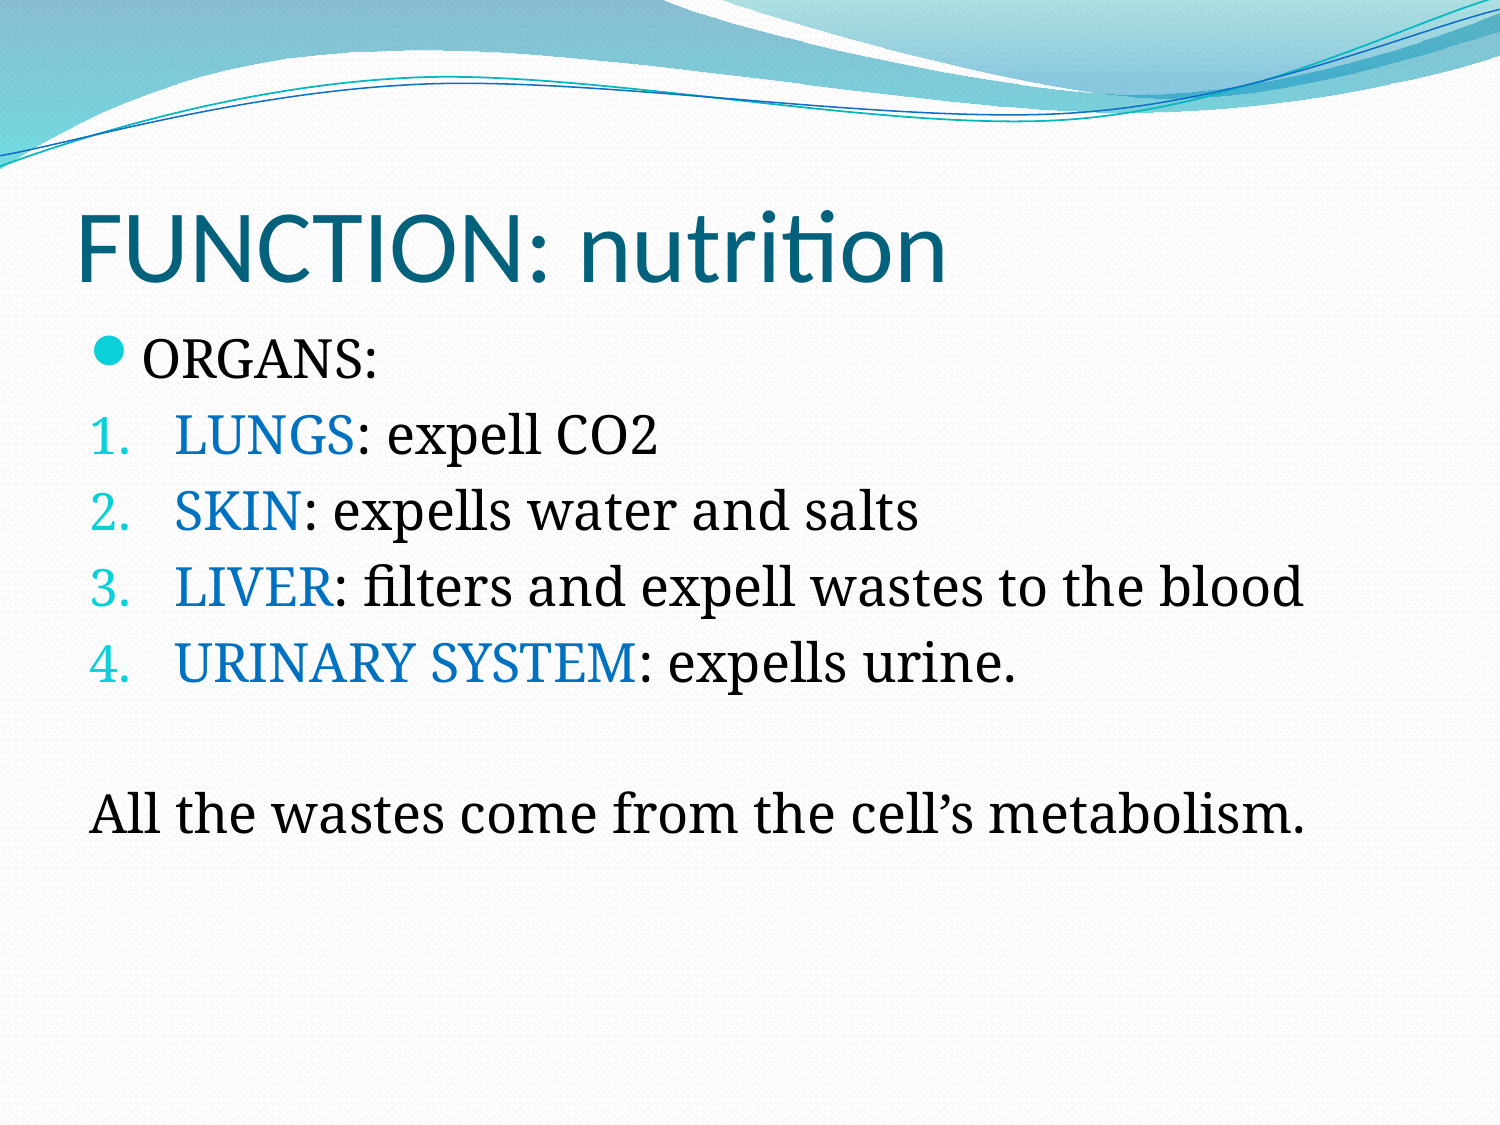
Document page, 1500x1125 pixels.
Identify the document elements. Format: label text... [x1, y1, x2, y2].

title FUNCTION: nutrition [75, 115, 1425, 303]
list ORGANS: LUNGS: expell CO2 SKIN: expells water and salts LIVER: filters and expell wastes to the blood URINARY SYSTEM: expells urine. All the wastes come from the cell’s metabolism. [75, 317, 1425, 1038]
